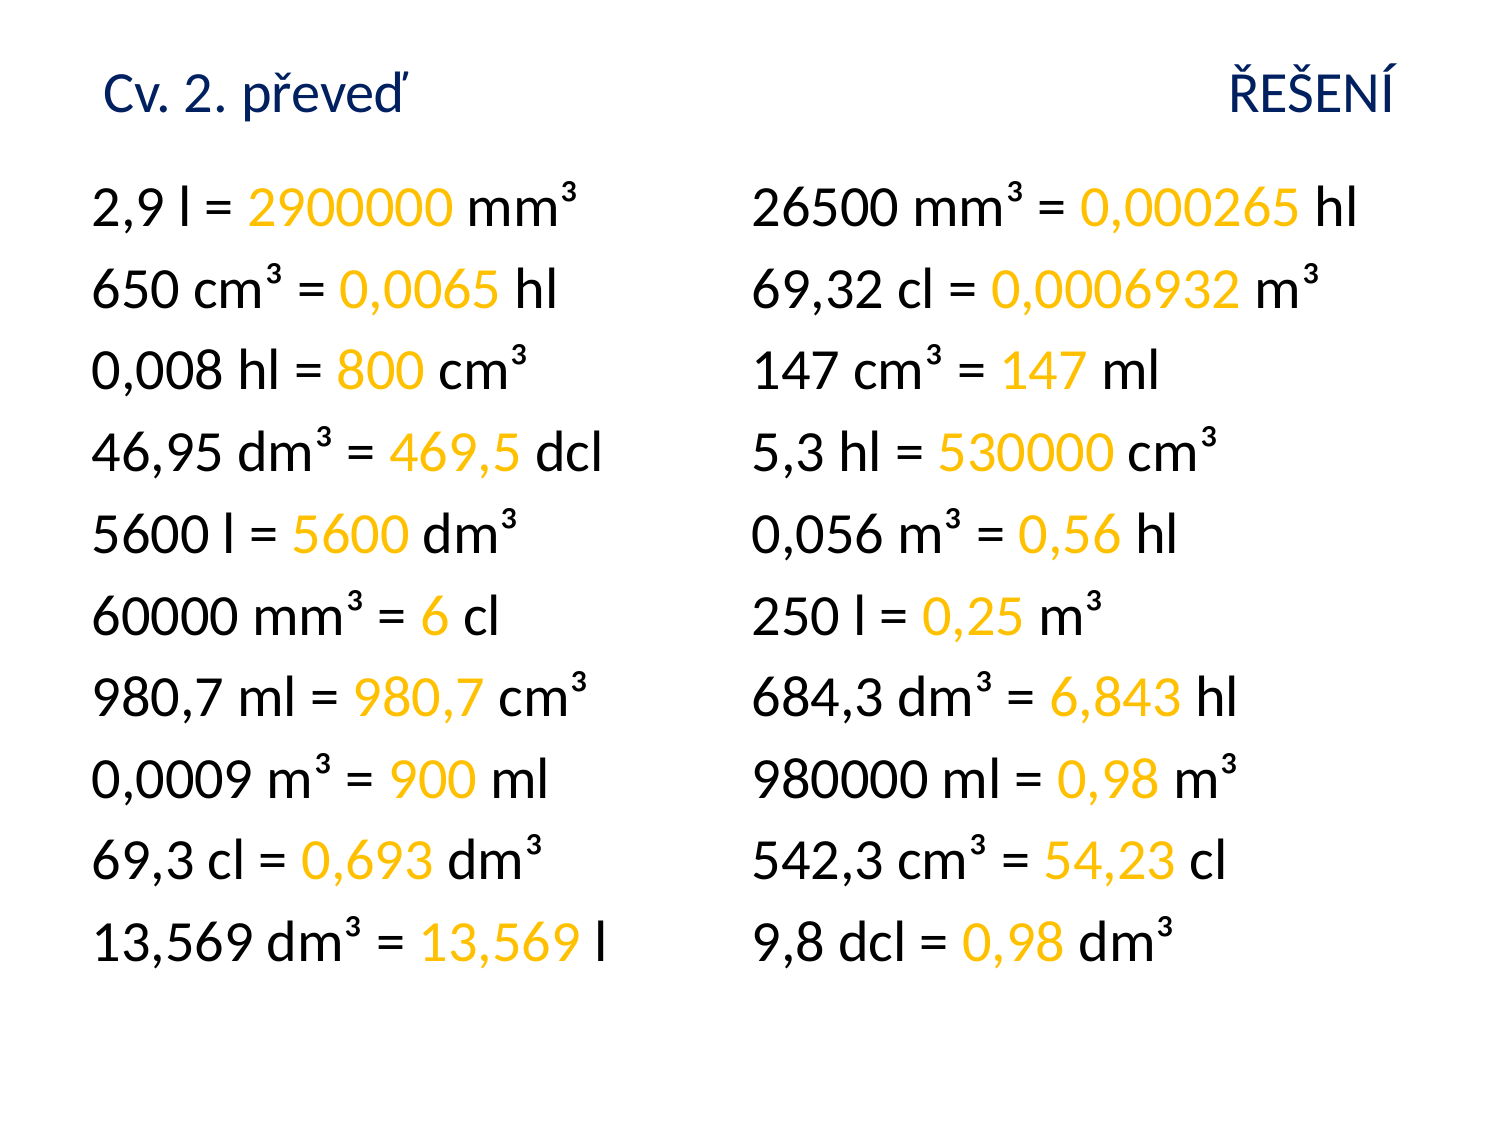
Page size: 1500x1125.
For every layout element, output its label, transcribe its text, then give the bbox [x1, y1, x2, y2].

title Cv. 2. převeď ŘEŠENÍ [88, 42, 1439, 135]
list 2,9 l = 2900000 mm³ 650 cm³ = 0,0065 hl 0,008 hl = 800 cm³ 46,95 dm³ = 469,5 dcl 5600 l = 5600 dm³ 60000 mm³ = 6 cl 980,7 ml = 980,7 cm³ 0,0009 m³ = 900 ml 69,3 cl = 0,693 dm³ 13,569 dm³ = 13,569 l 26500 mm³ = 0,000265 hl 69,32 cl = 0,0006932 m³ 147 cm³ = 147 ml 5,3 hl = 530000 cm³ 0,056 m³ = 0,56 hl 250 l = 0,25 m³ 684,3 dm³ = 6,843 hl 980000 ml = 0,98 m³ 542,3 cm³ = 54,23 cl 9,8 dcl = 0,98 dm³ [76, 160, 1427, 1035]
